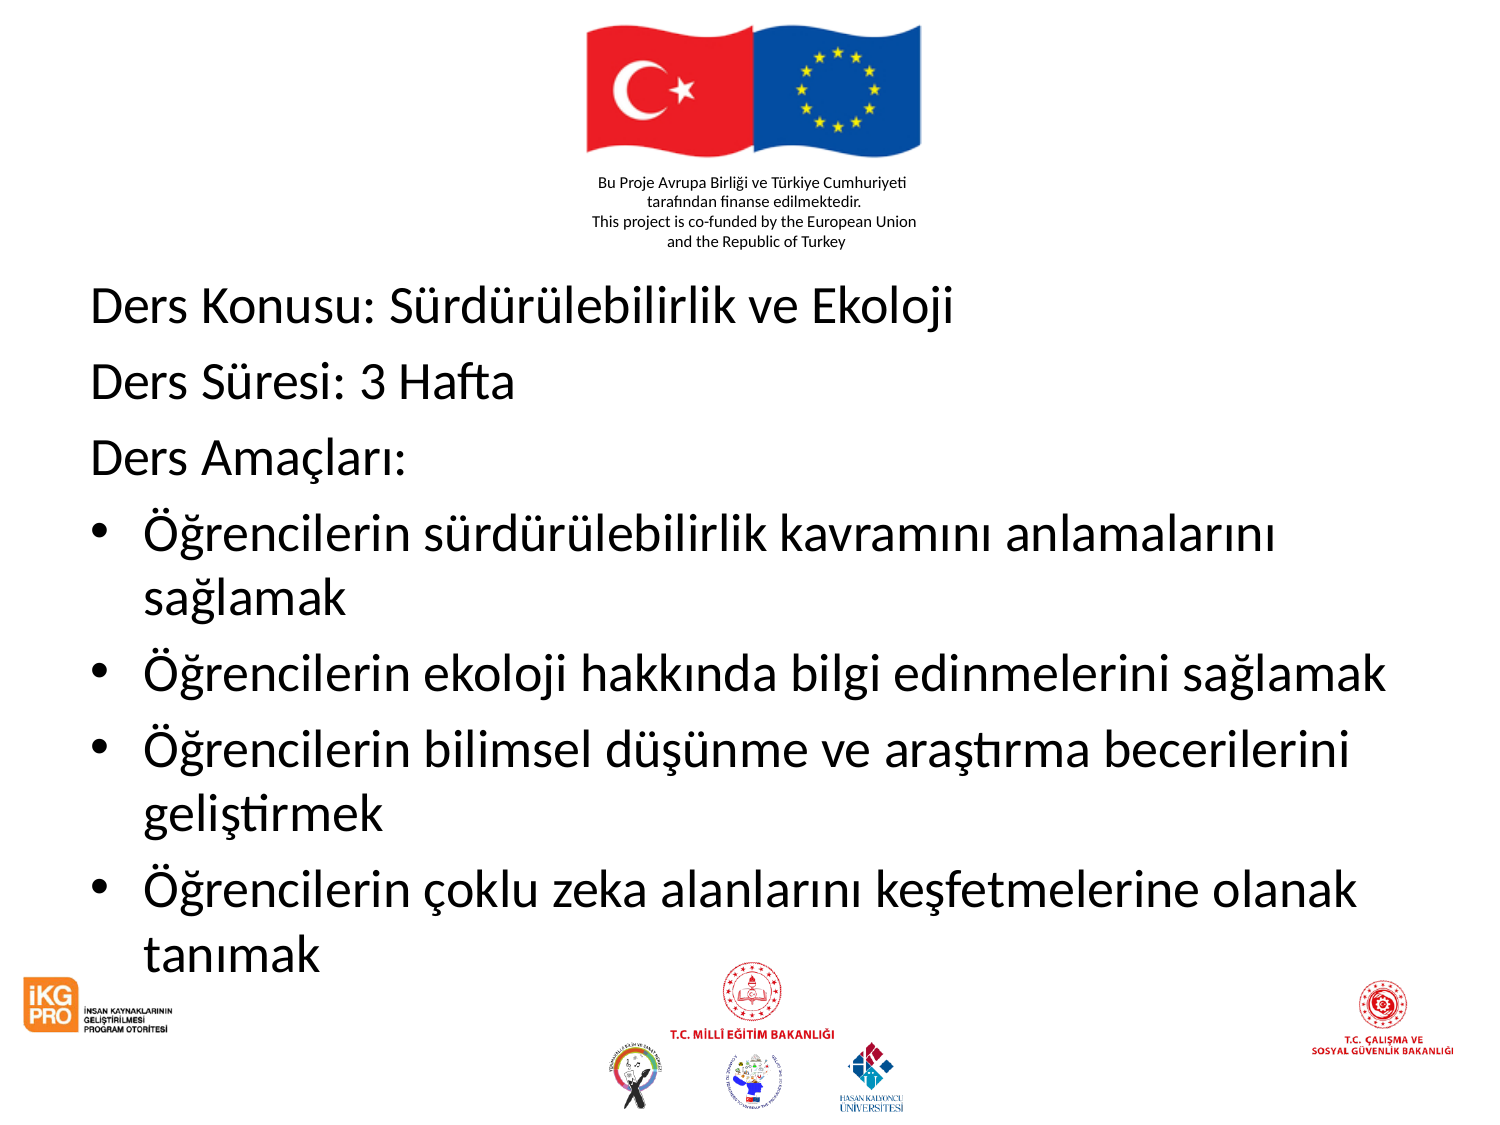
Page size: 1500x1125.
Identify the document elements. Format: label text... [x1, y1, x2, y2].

picture [1311, 979, 1454, 1055]
picture [609, 1005, 903, 1112]
picture [0, 949, 221, 1065]
list Ders Konusu: Sürdürülebilirlik ve Ekoloji Ders Süresi: 3 Hafta Ders Amaçları: Öğrencilerin sürdürülebilirlik kavramını anlamalarını sağlamak Öğrencilerin ekoloji hakkında bilgi edinmelerini sağlamak Öğrencilerin bilimsel düşünme ve araştırma becerilerini geliştirmek Öğrencilerin çoklu zeka alanlarını keşfetmelerine olanak tanımak [75, 262, 1425, 1005]
picture [585, 23, 922, 160]
